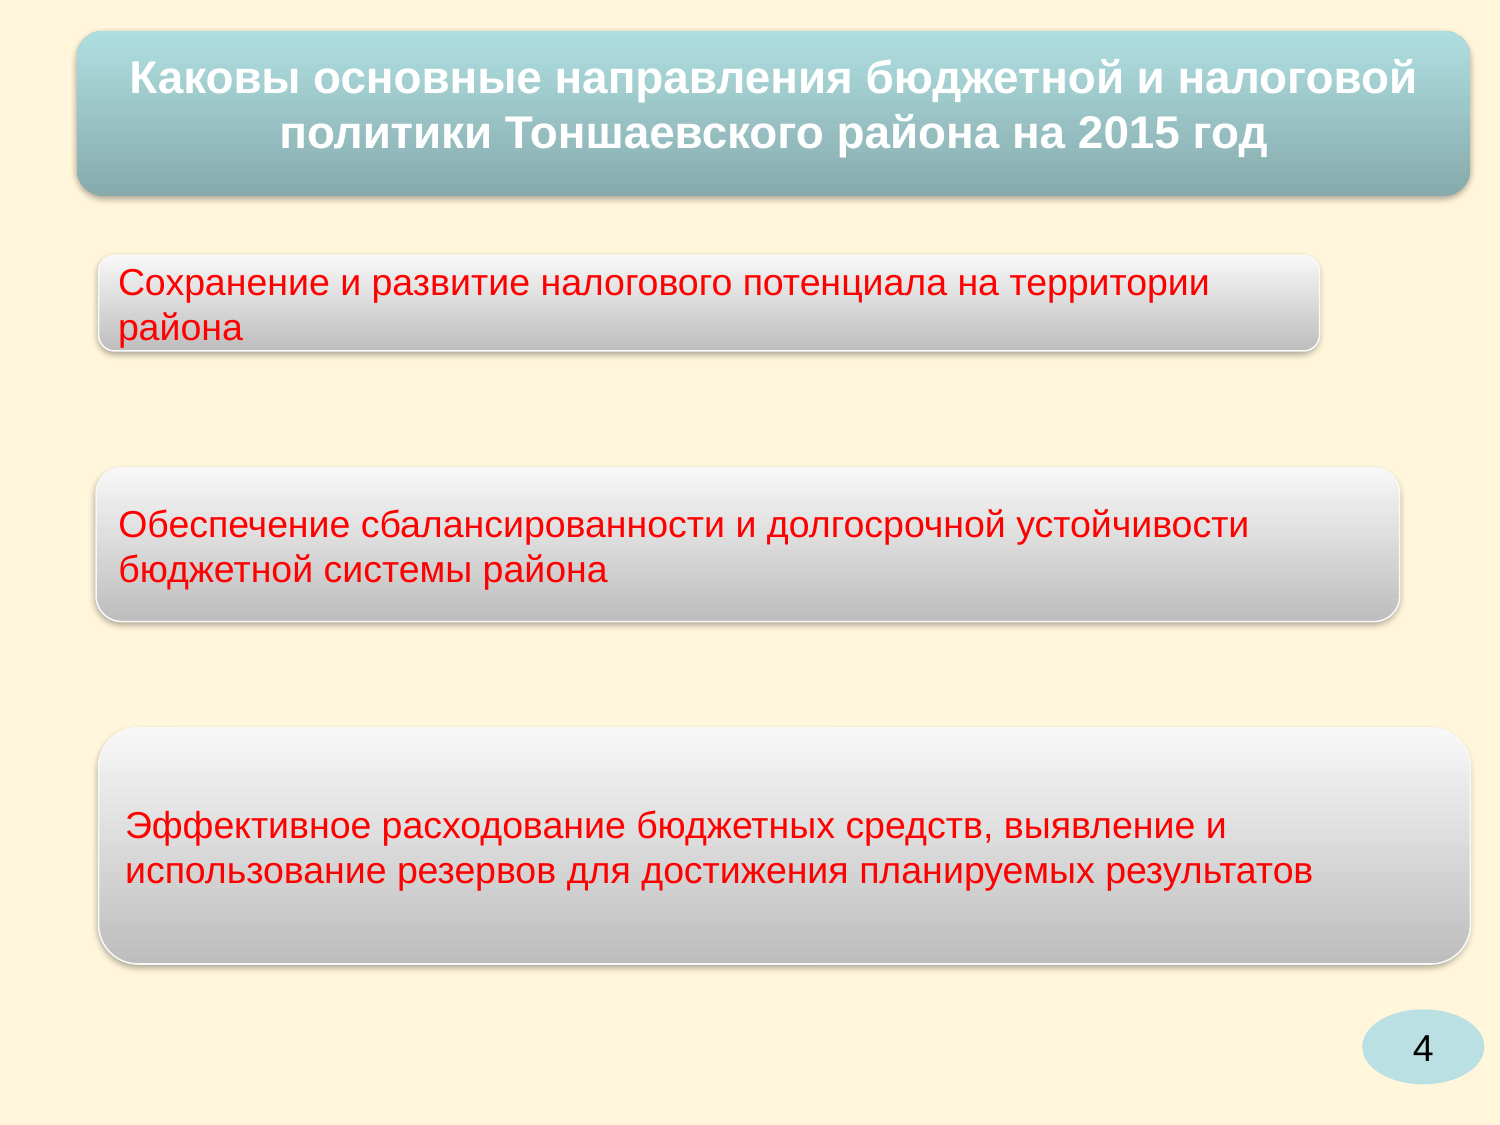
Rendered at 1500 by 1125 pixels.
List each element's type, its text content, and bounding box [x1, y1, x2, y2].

text_box Сохранение и развитие налогового потенциала на территории района [97, 254, 1321, 352]
text_box Эффективное расходование бюджетных средств, выявление и использование резервов для достижения планируемых результатов [97, 726, 1472, 965]
text_box Каковы основные направления бюджетной и налоговой политики Тоншаевского района на 2015 год [76, 30, 1471, 197]
text_box Обеспечение сбалансированности и долгосрочной устойчивости бюджетной системы района [95, 467, 1401, 623]
text_box 4 [1362, 1009, 1485, 1085]
